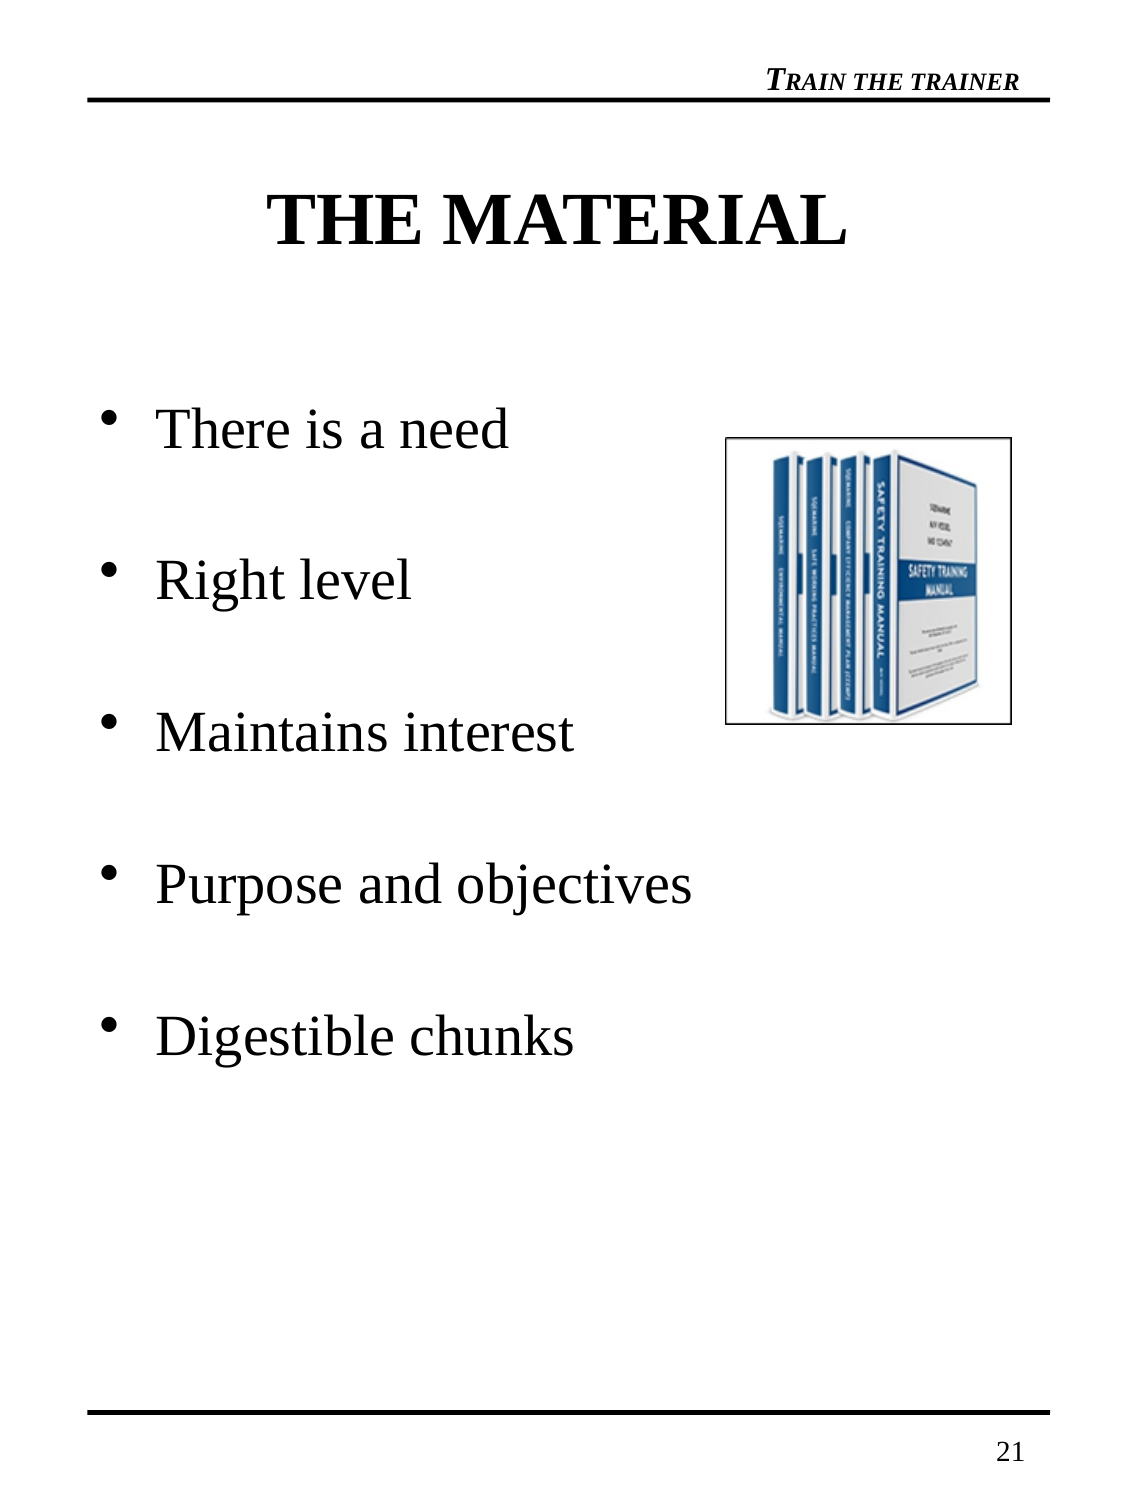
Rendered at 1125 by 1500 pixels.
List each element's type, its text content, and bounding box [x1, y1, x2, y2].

slide_number 21 [806, 1425, 1041, 1467]
list There is a need Right level Maintains interest Purpose and objectives Digestible chunks [84, 312, 1041, 1375]
title THE MATERIAL [87, 137, 1044, 292]
picture [724, 437, 1012, 726]
